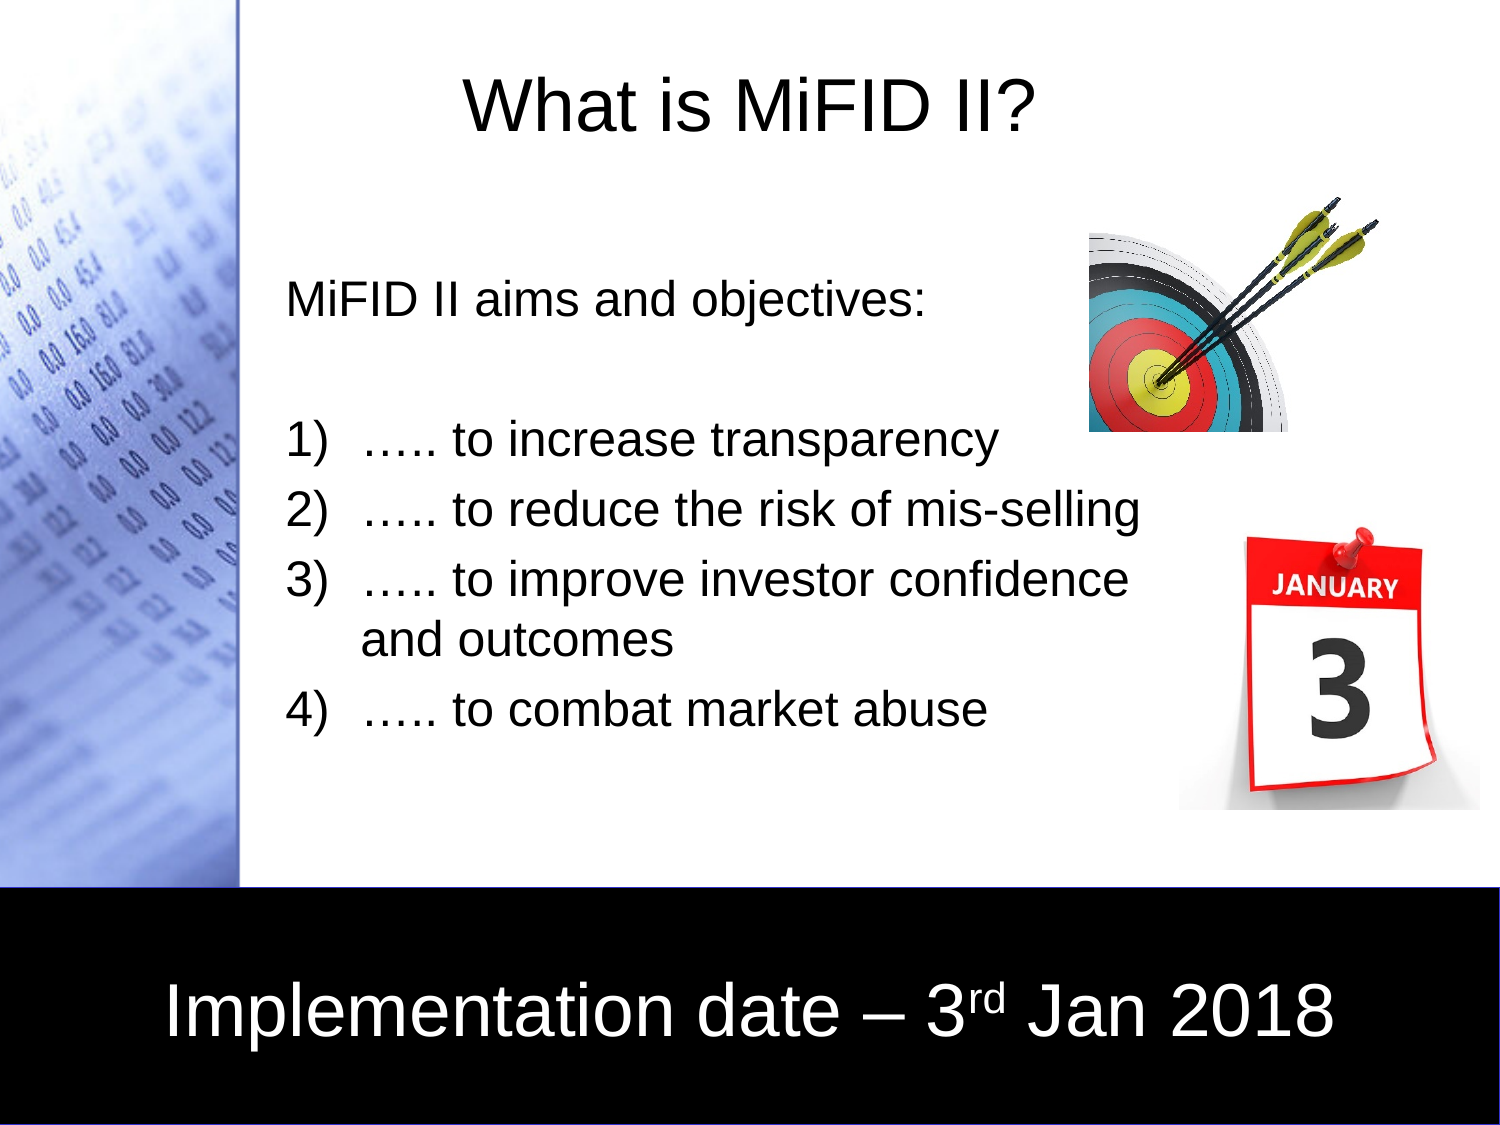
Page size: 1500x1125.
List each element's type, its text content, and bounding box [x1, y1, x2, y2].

title What is MiFID II? [341, 24, 1158, 179]
text_box Implementation date – 3rd Jan 2018 [0, 887, 1500, 1125]
list MiFID II aims and objectives: ….. to increase transparency ….. to reduce the risk of mis-selling ….. to improve investor confidence and outcomes ….. to combat market abuse [268, 258, 1232, 778]
picture [0, 0, 1500, 887]
